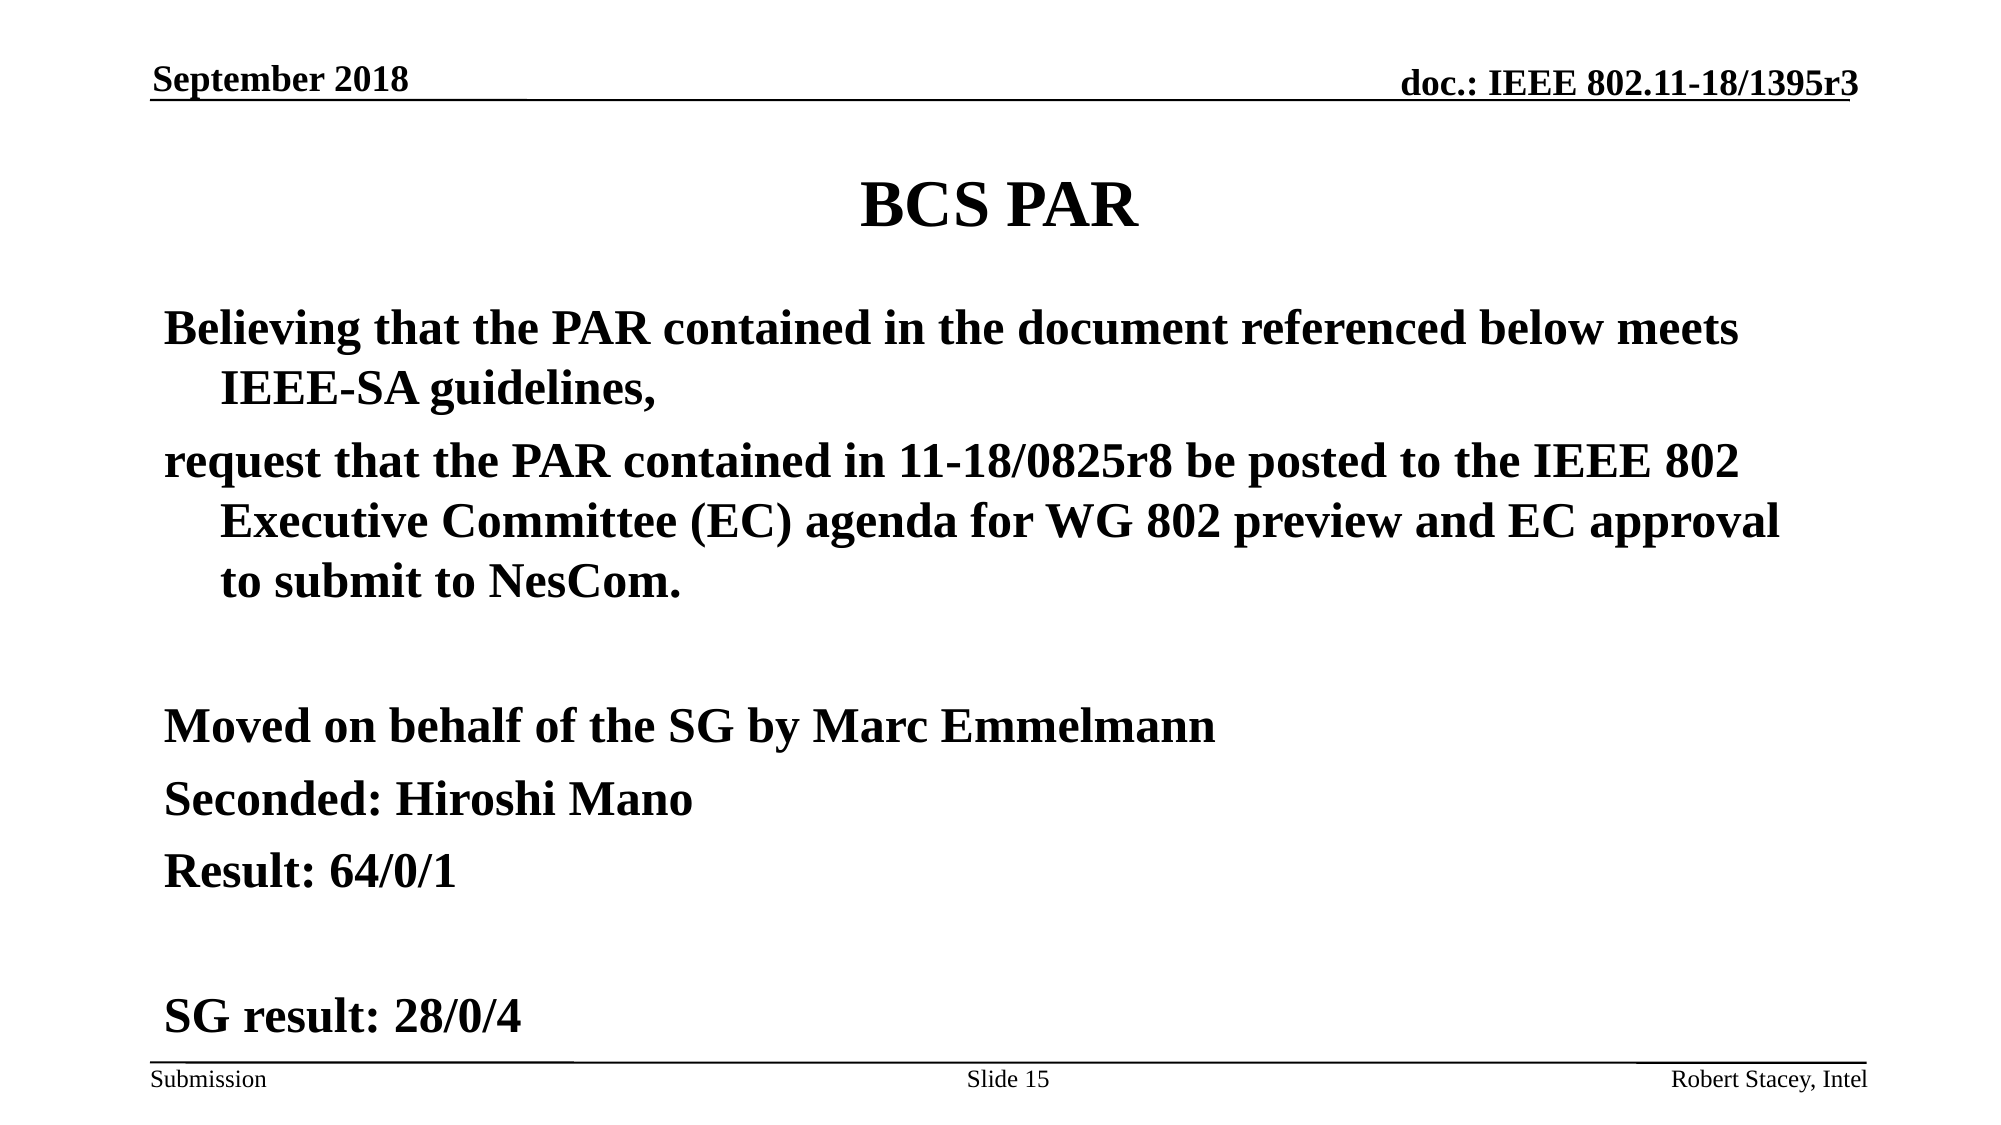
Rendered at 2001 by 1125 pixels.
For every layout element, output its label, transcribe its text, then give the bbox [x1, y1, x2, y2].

slide_number Slide 15 [950, 1061, 1067, 1123]
list Believing that the PAR contained in the document referenced below meets IEEE-SA guidelines, request that the PAR contained in 11-18/0825r8 be posted to the IEEE 802 Executive Committee (EC) agenda for WG 802 preview and EC approval to submit to NesCom. Moved on behalf of the SG by Marc Emmelmann Seconded: Hiroshi Mano Result: 64/0/1 SG result: 28/0/4 [148, 286, 1849, 963]
footer Robert Stacey, Intel [1171, 1061, 1869, 1093]
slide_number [152, 54, 563, 100]
title BCS PAR [149, 112, 1850, 288]
